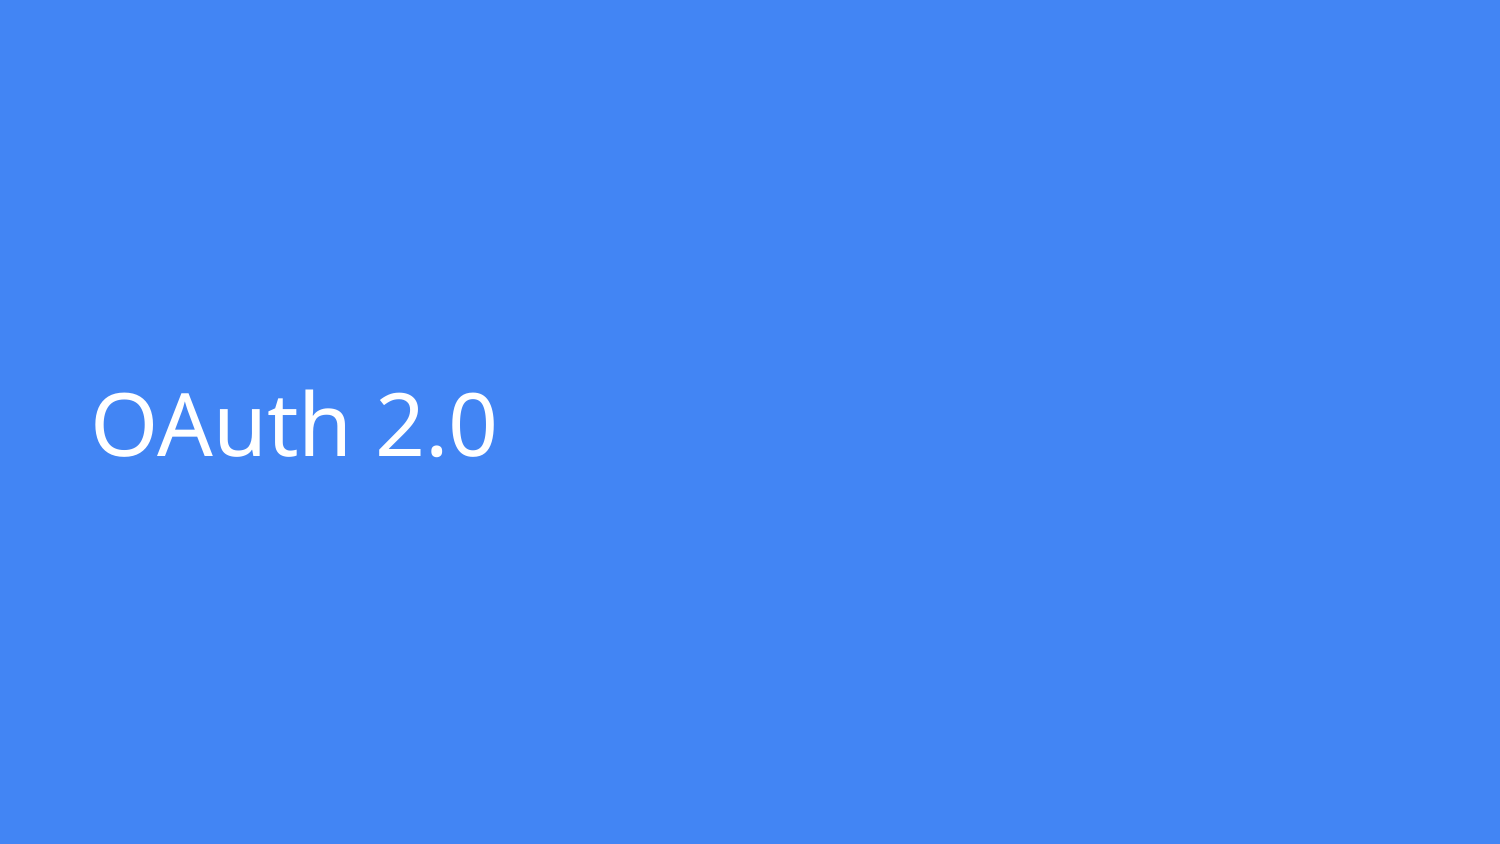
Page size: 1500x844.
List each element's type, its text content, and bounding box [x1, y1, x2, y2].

title OAuth 2.0 [75, 338, 1425, 505]
